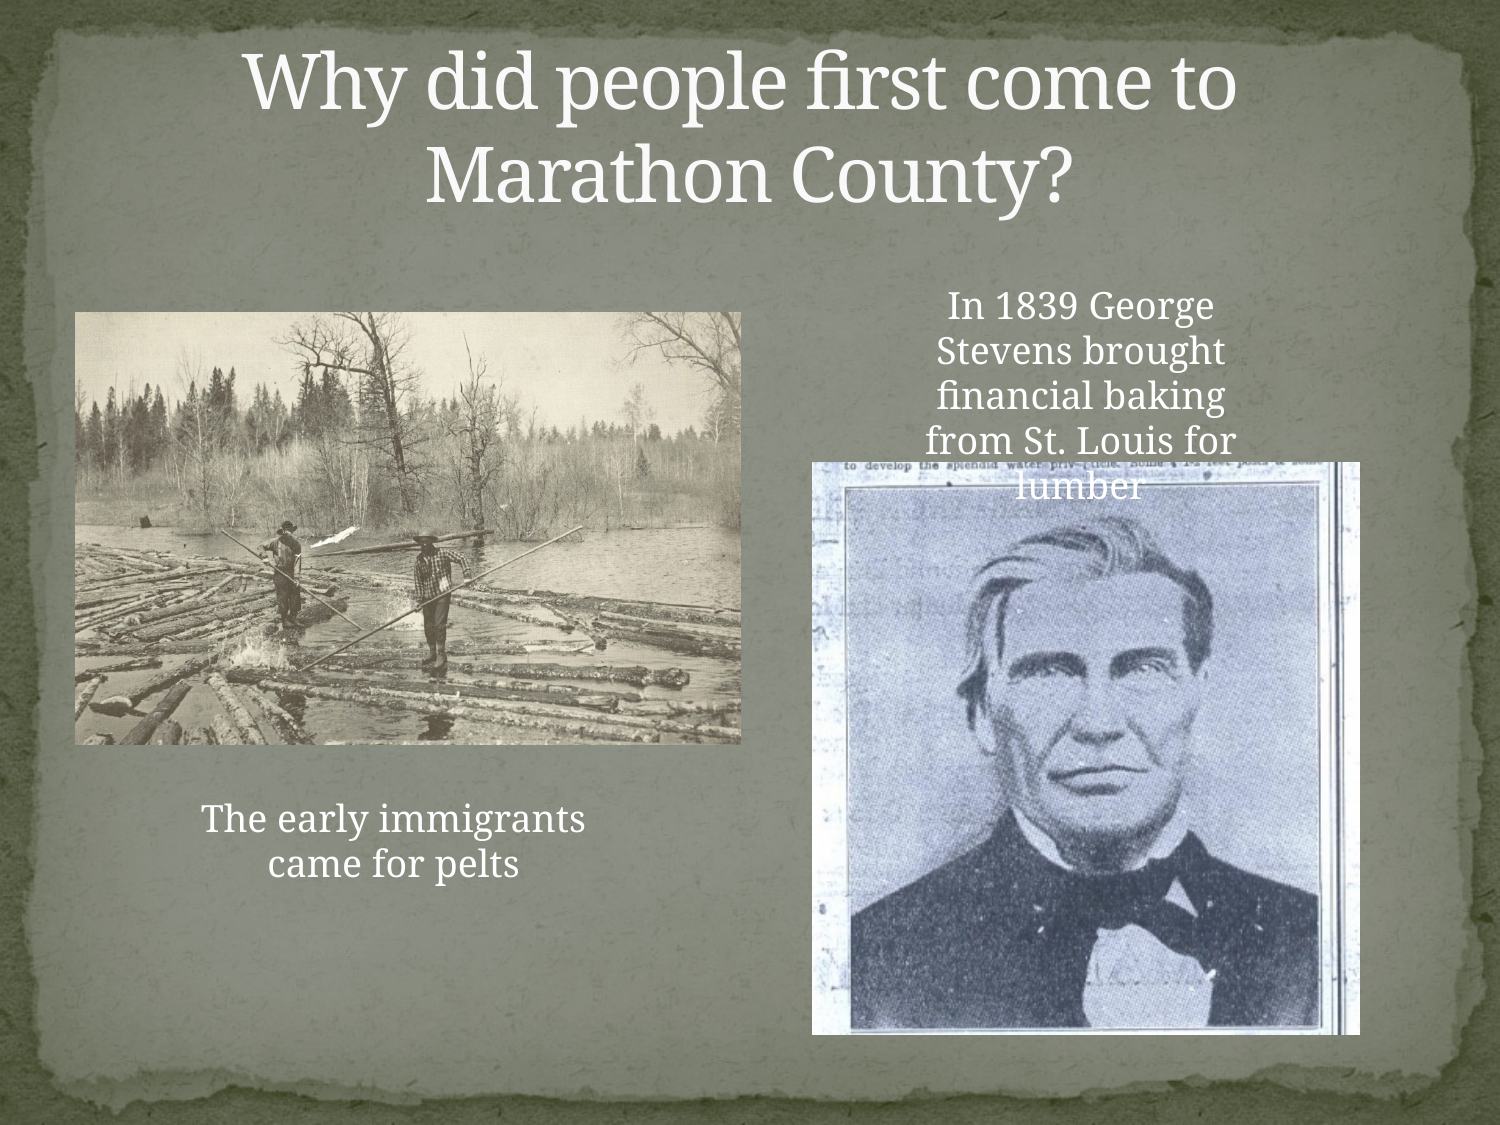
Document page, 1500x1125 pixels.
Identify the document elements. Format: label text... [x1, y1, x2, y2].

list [77, 315, 740, 744]
title Why did people first come to Marathon County? [74, 24, 1425, 225]
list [815, 464, 1359, 1034]
text_box The early immigrants came for pelts [162, 787, 625, 893]
text_box In 1839 George Stevens brought financial baking from St. Louis for lumber [875, 274, 1288, 451]
